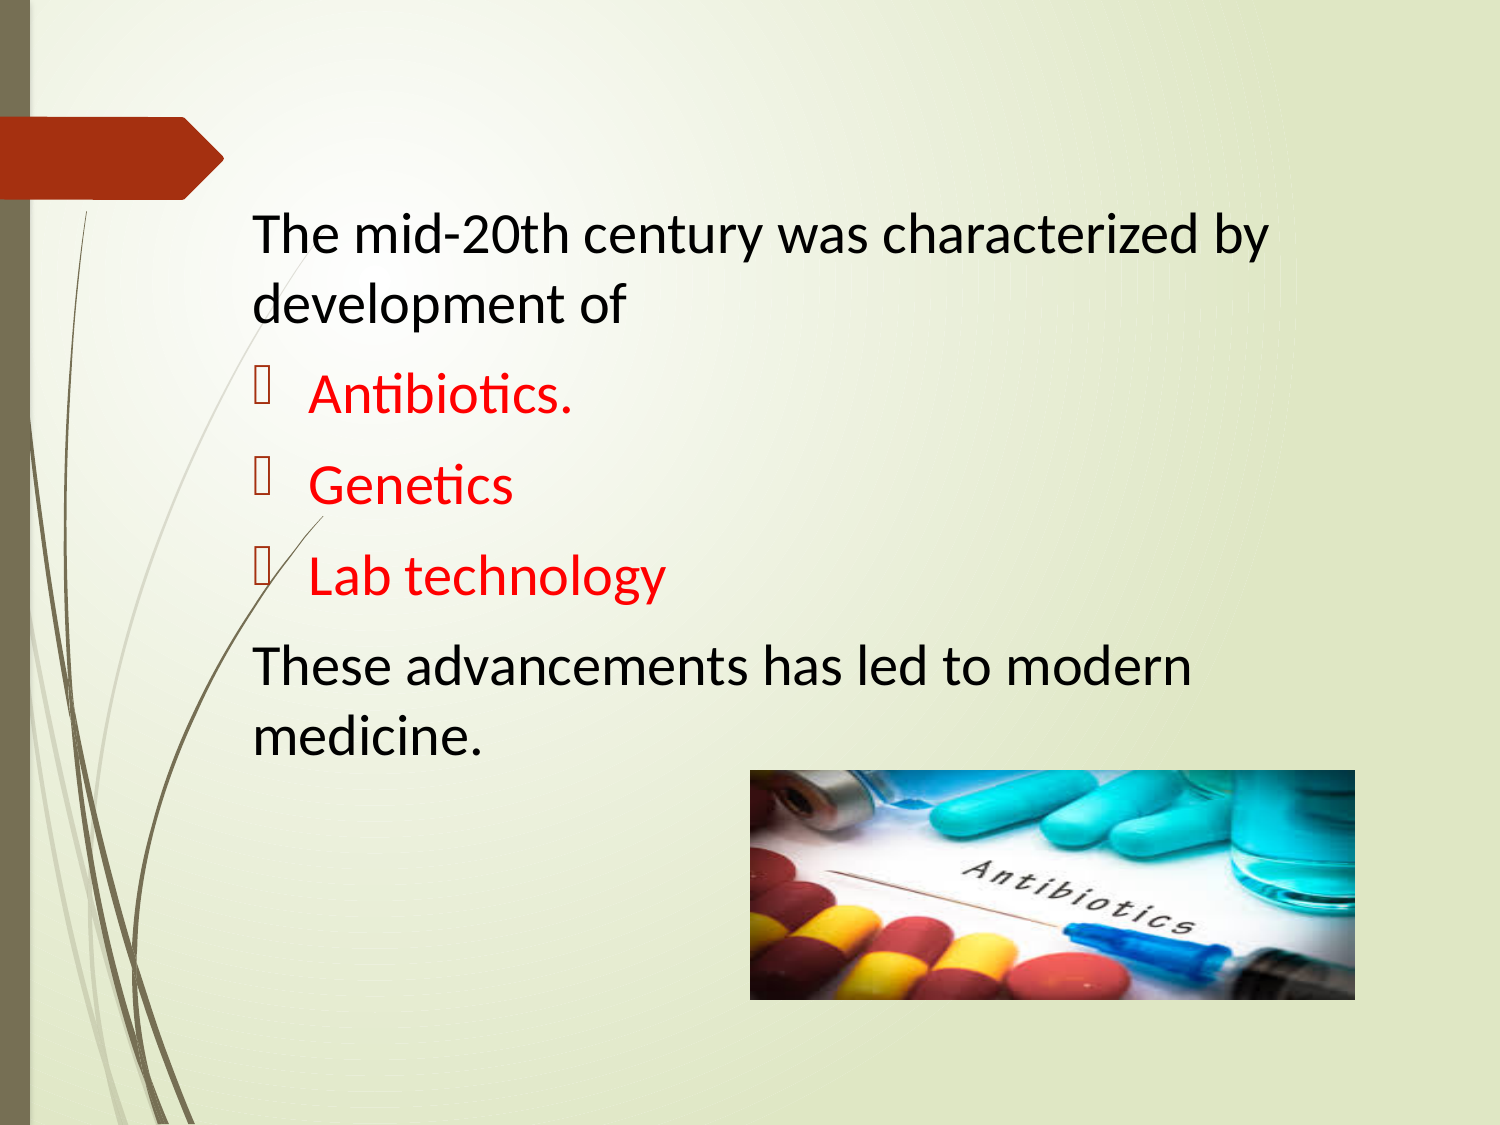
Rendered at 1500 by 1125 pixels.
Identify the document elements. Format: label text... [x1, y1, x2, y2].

picture [749, 770, 1356, 1001]
list The mid-20th century was characterized by development of Antibiotics. Genetics Lab technology These advancements has led to modern medicine. [237, 187, 1425, 1005]
